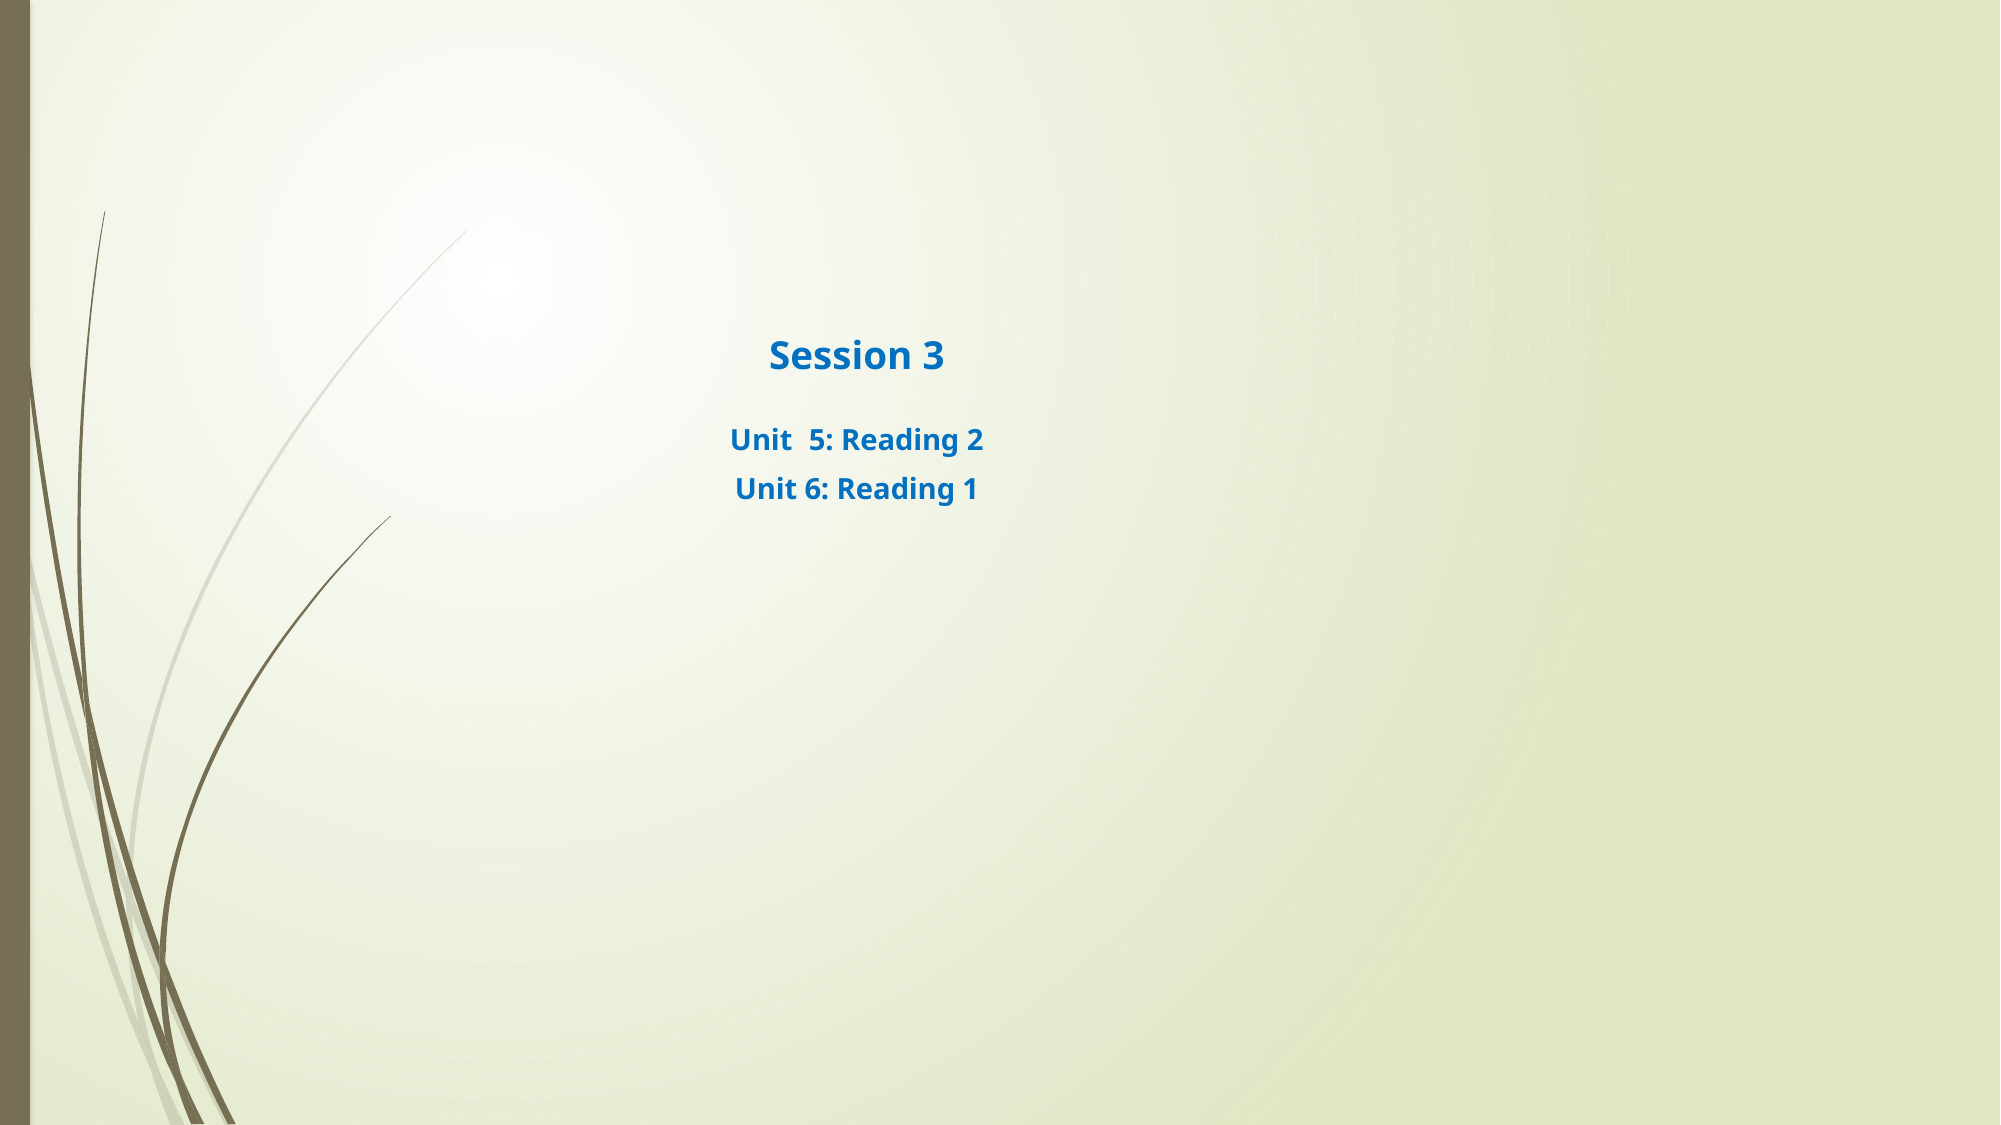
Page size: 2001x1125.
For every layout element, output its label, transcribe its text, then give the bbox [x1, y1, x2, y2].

title Session 3 Unit 5: Reading 2 Unit 6: Reading 1 [107, 321, 1607, 518]
